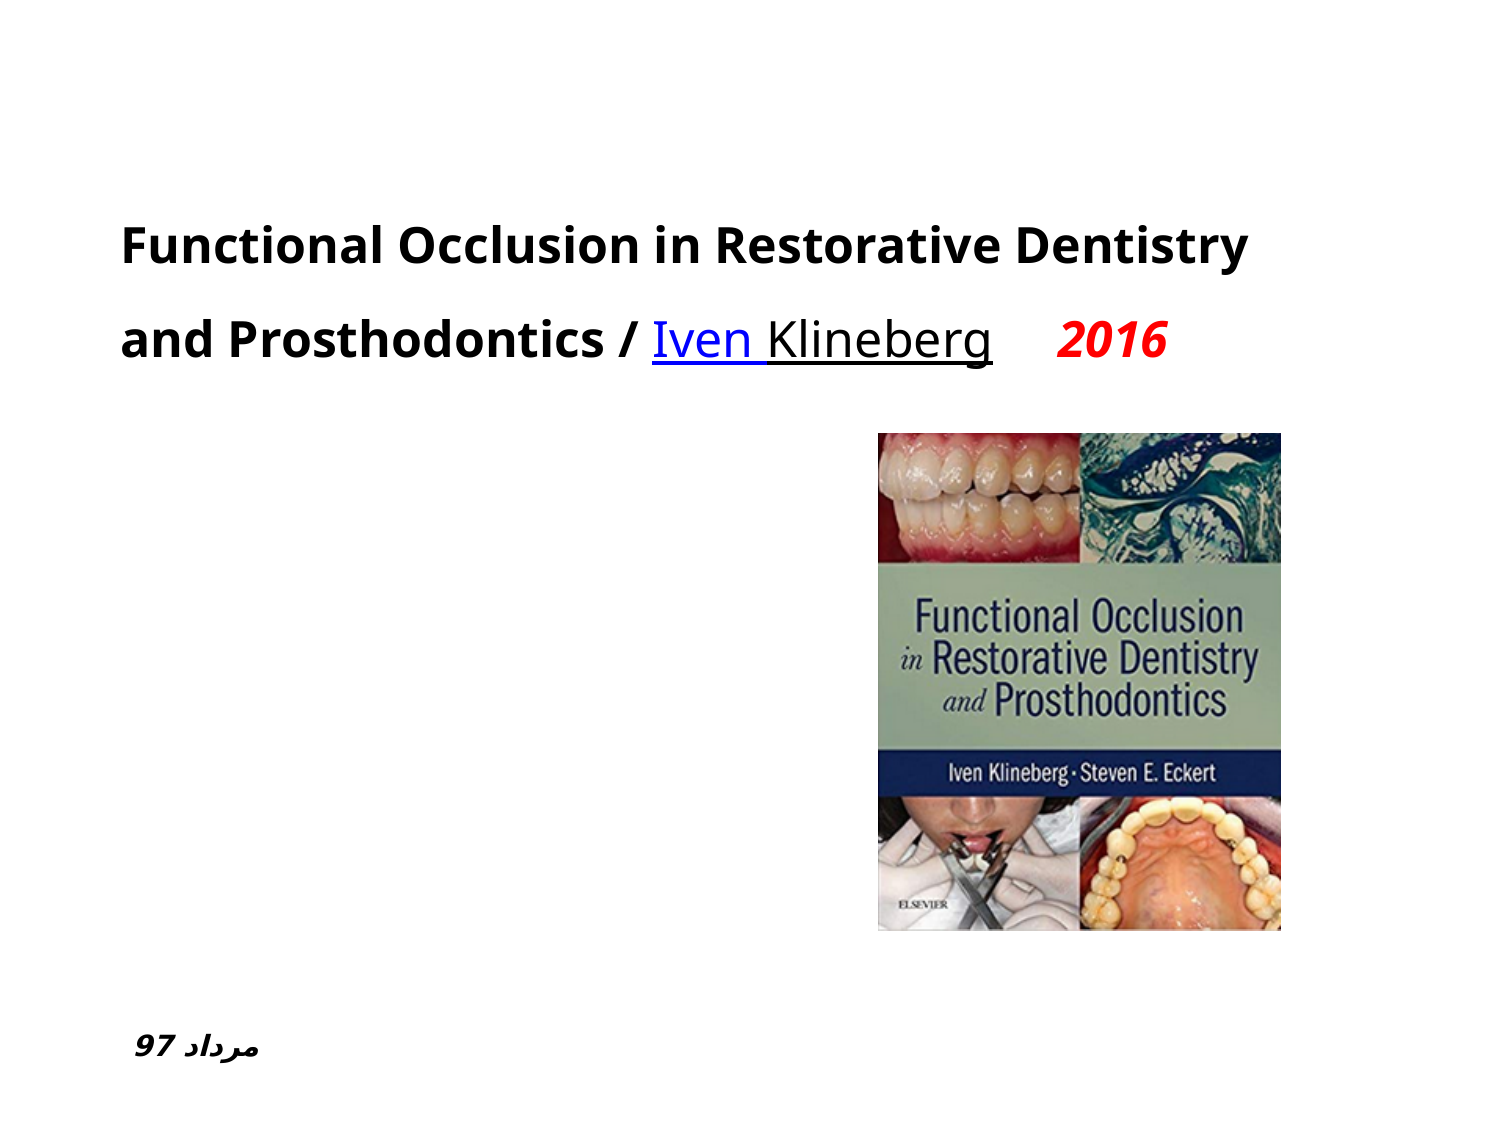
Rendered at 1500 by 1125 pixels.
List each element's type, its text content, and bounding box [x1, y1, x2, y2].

text_box مرداد 97 [117, 1019, 293, 1070]
text_box Functional Occlusion in Restorative Dentistry and Prosthodontics / Iven Klineberg 2016 [105, 175, 1348, 383]
picture [878, 433, 1281, 931]
